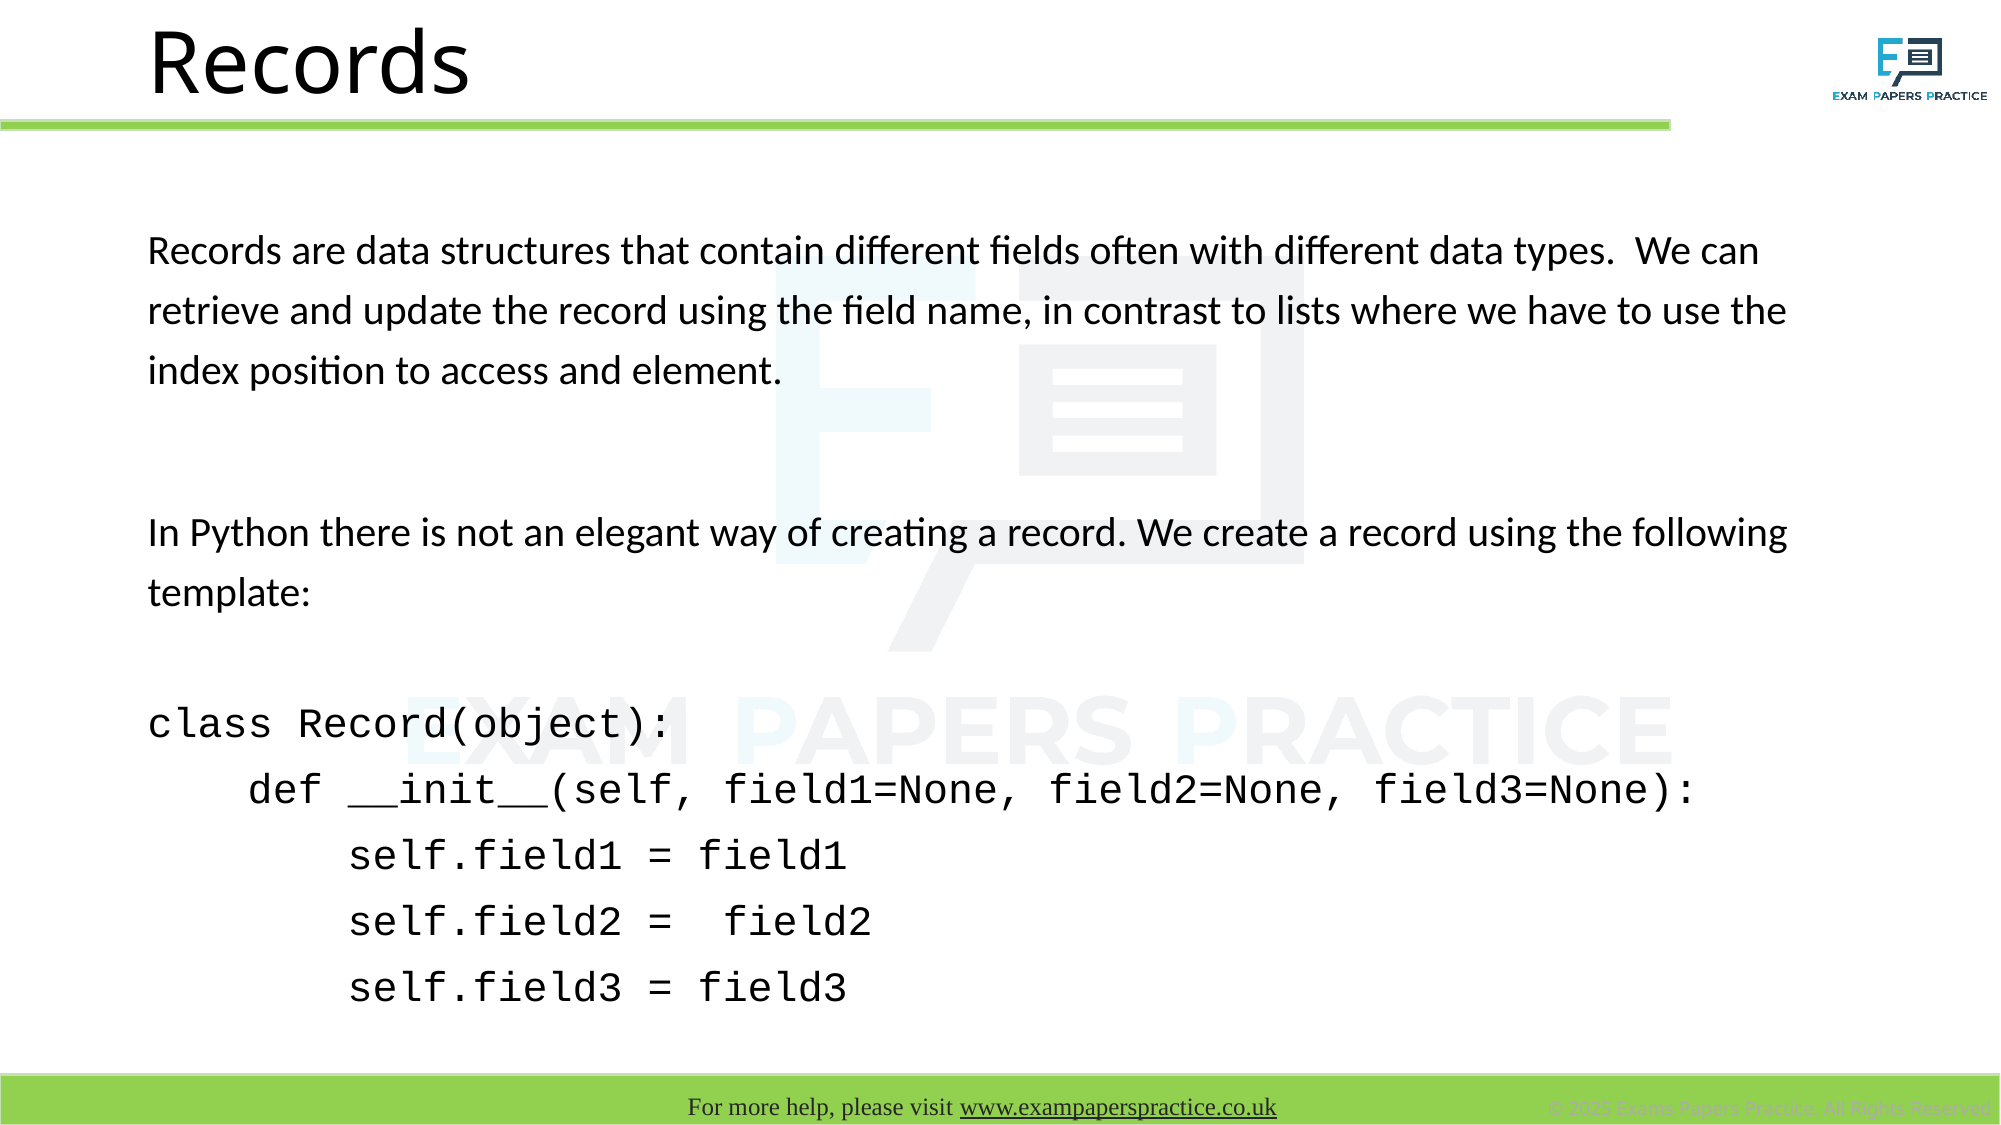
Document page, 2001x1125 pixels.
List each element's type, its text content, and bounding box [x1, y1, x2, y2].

title Records [132, 11, 1858, 121]
list Records are data structures that contain different fields often with different data types. We can retrieve and update the record using the field name, in contrast to lists where we have to use the index position to access and element. In Python there is not an elegant way of creating a record. We create a record using the following template: class Record(object): def __init__(self, field1=None, field2=None, field3=None): self.field1 = field1 self.field2 = field2 self.field3 = field3 [132, 205, 1858, 1048]
